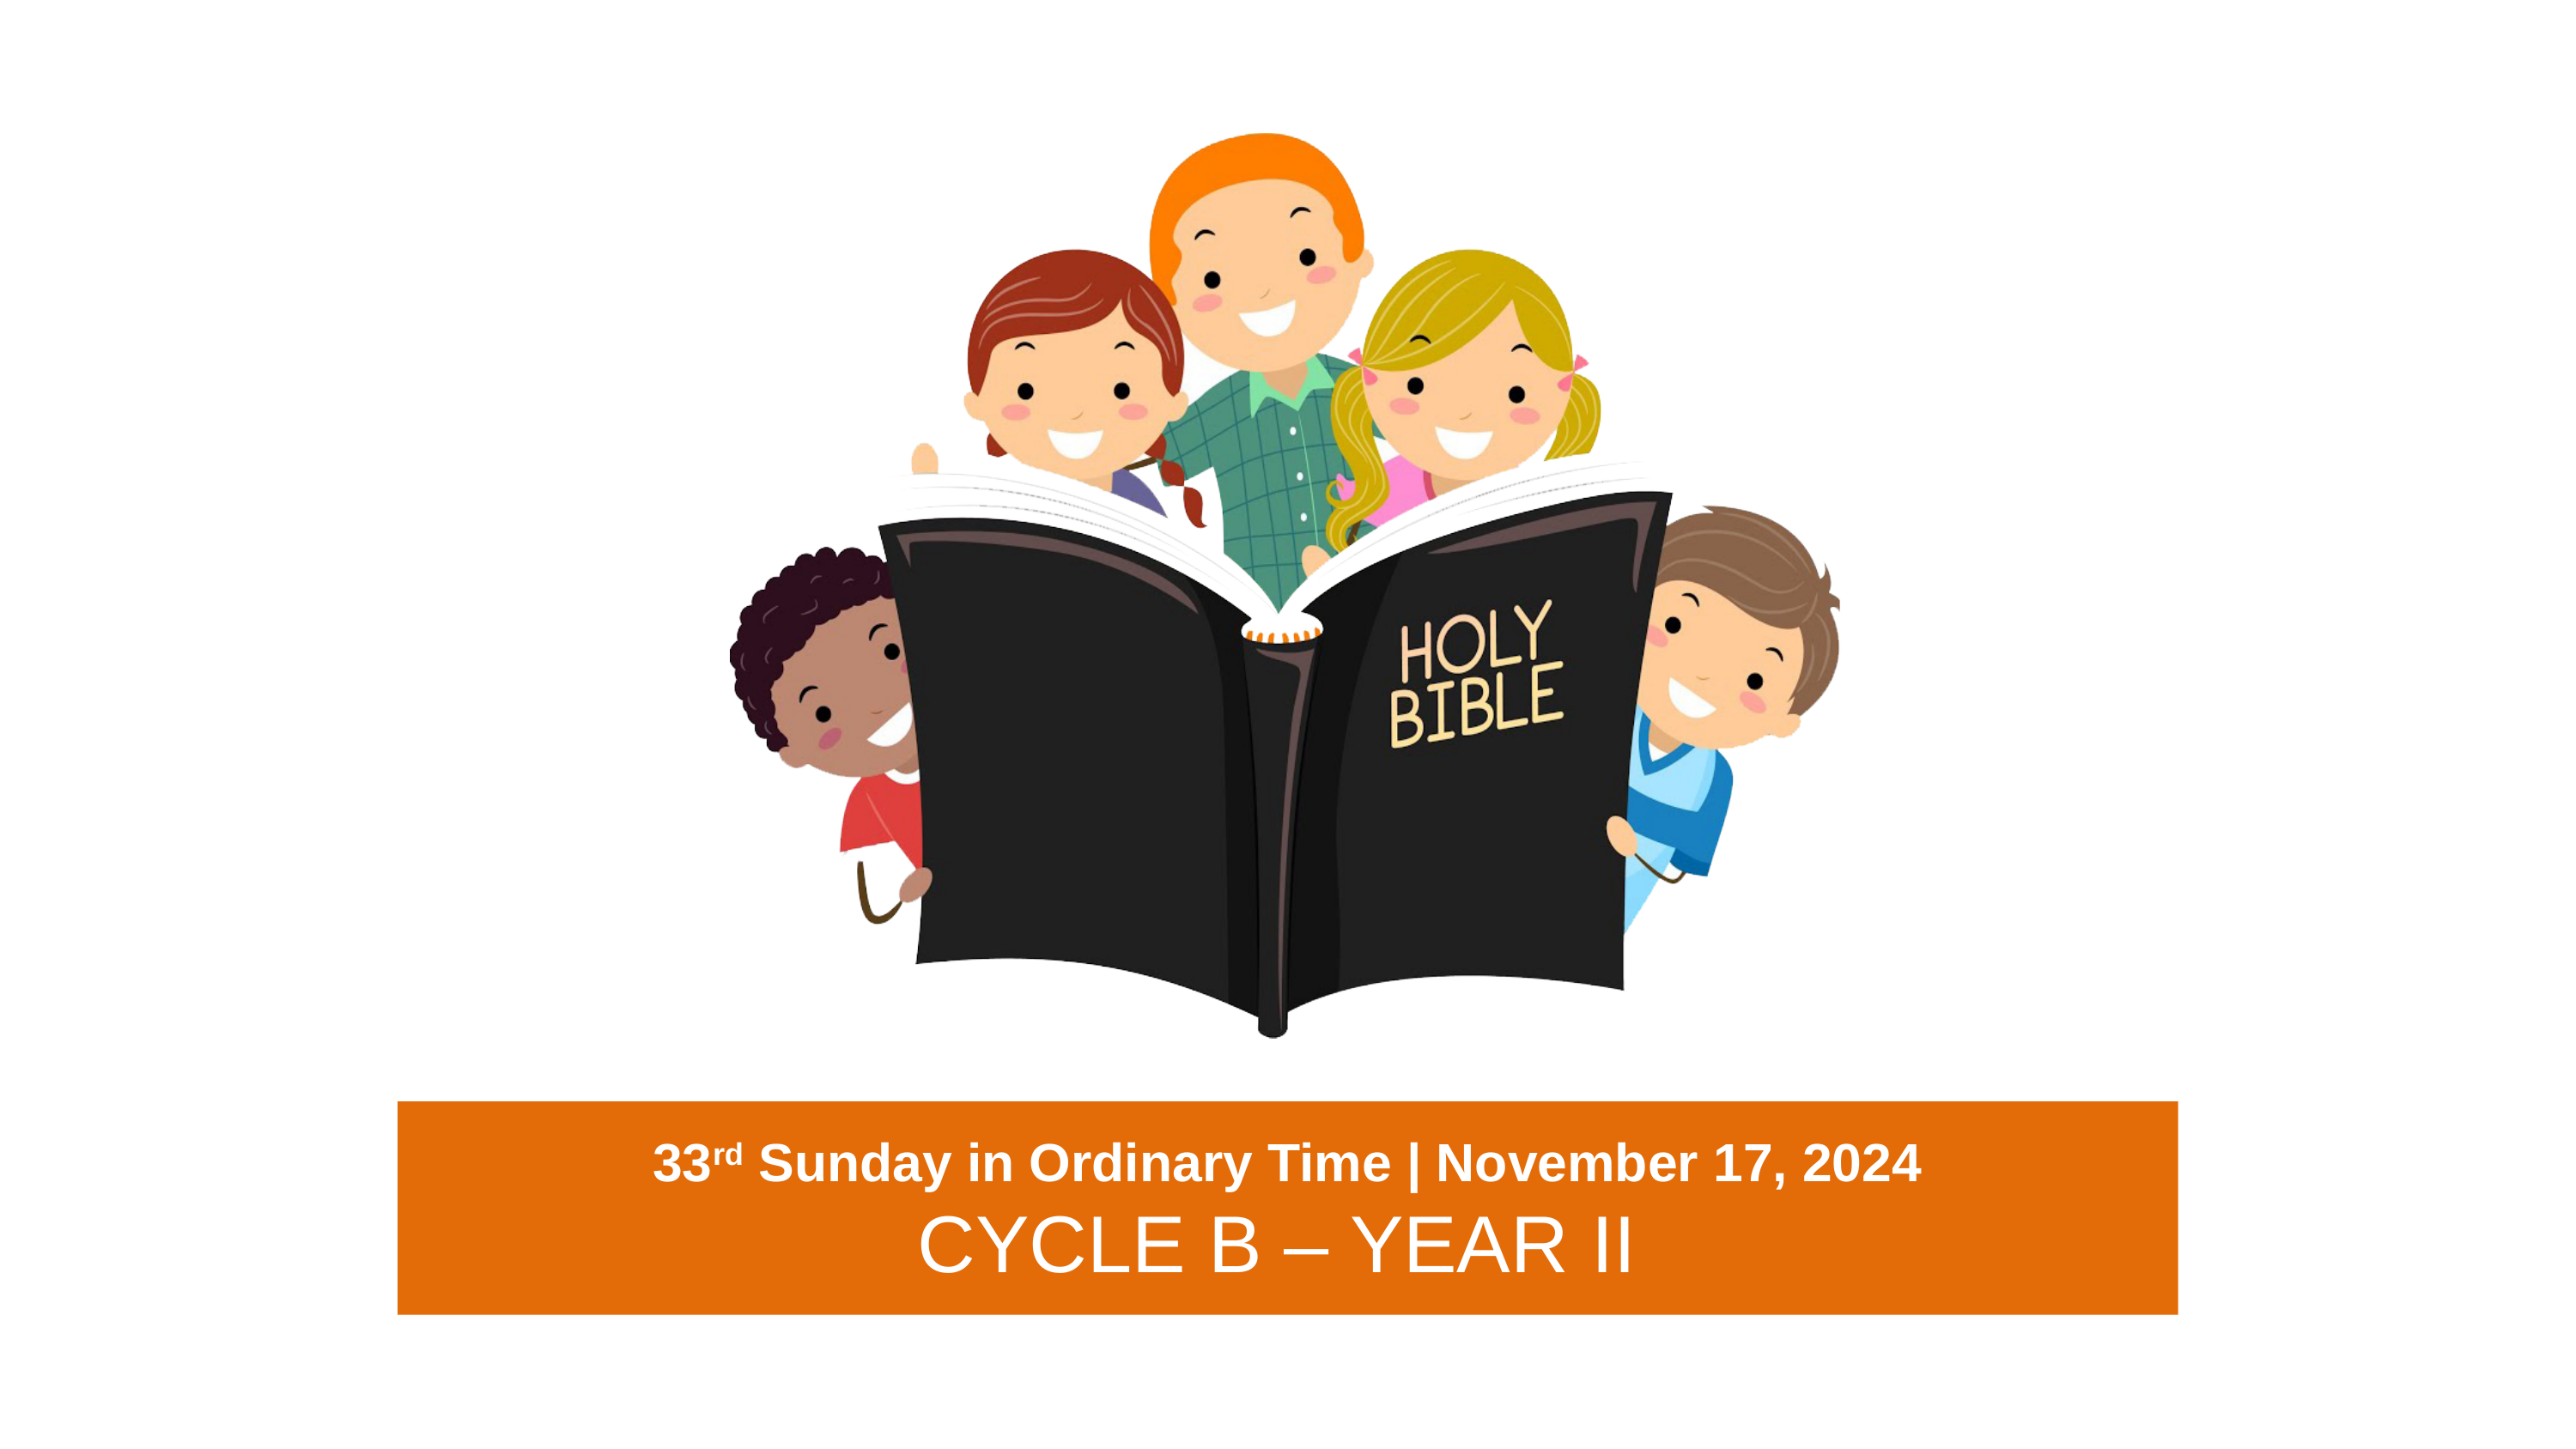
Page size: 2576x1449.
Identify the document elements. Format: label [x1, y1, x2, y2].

text_box [397, 133, 2178, 1316]
